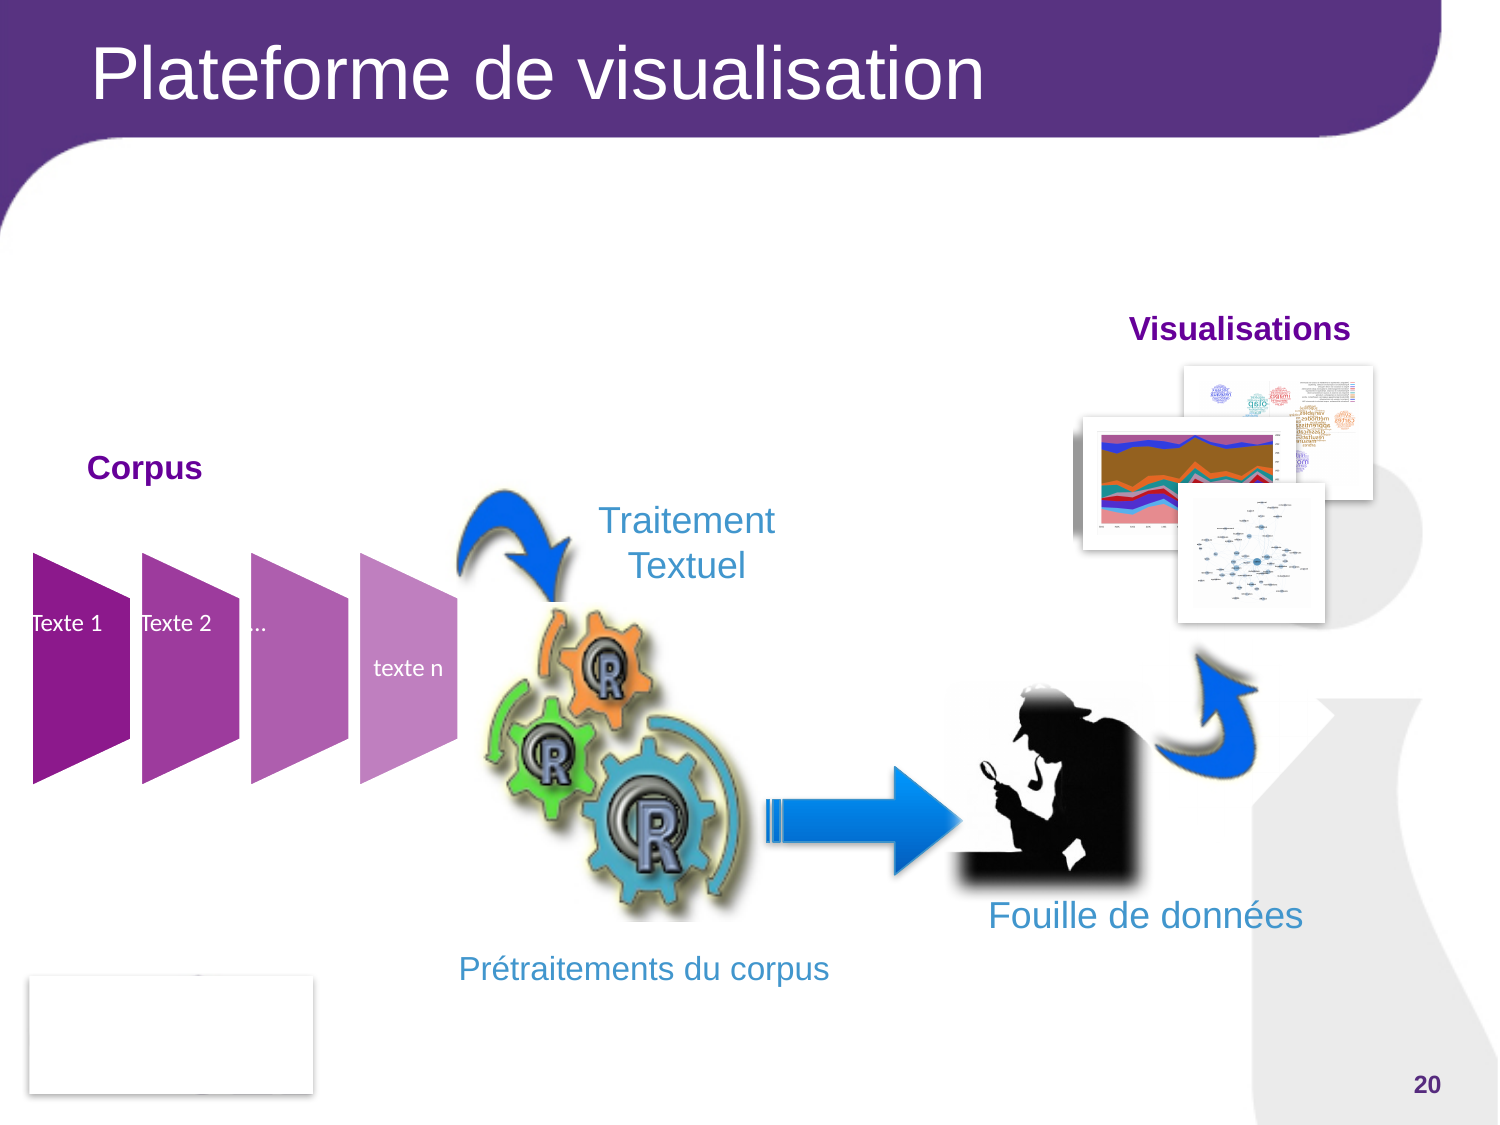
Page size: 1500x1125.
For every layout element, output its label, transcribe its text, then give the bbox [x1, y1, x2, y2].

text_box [30, 548, 460, 788]
text_box Fouille de données [927, 883, 1365, 944]
picture [0, 0, 1498, 1125]
text_box Visualisations [1113, 299, 1427, 350]
text_box Corpus [16, 438, 422, 550]
text_box Prétraitements du corpus [443, 939, 897, 1039]
text_box Traitement Textuel [608, 488, 828, 594]
text_box [785, 766, 937, 876]
title Plateforme de visualisation [74, 1, 1351, 138]
